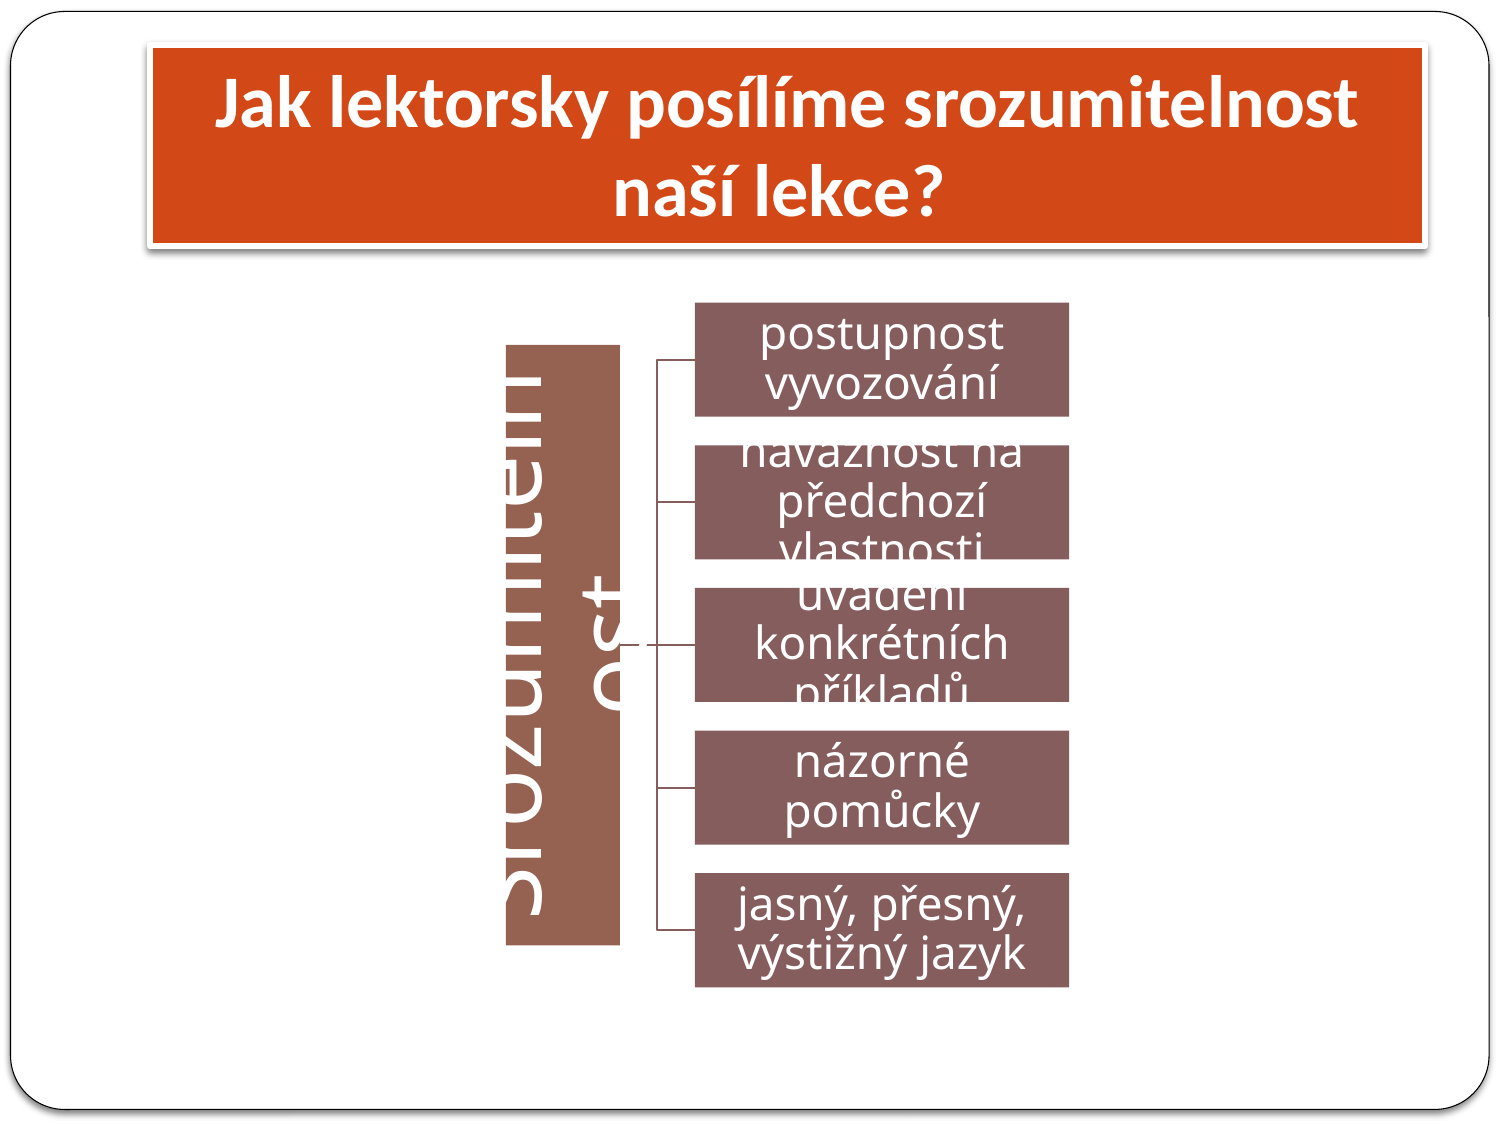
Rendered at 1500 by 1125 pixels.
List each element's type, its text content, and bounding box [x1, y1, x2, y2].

title Jak lektorsky posílíme srozumitelnost naší lekce? [147, 42, 1428, 249]
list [149, 302, 1426, 988]
